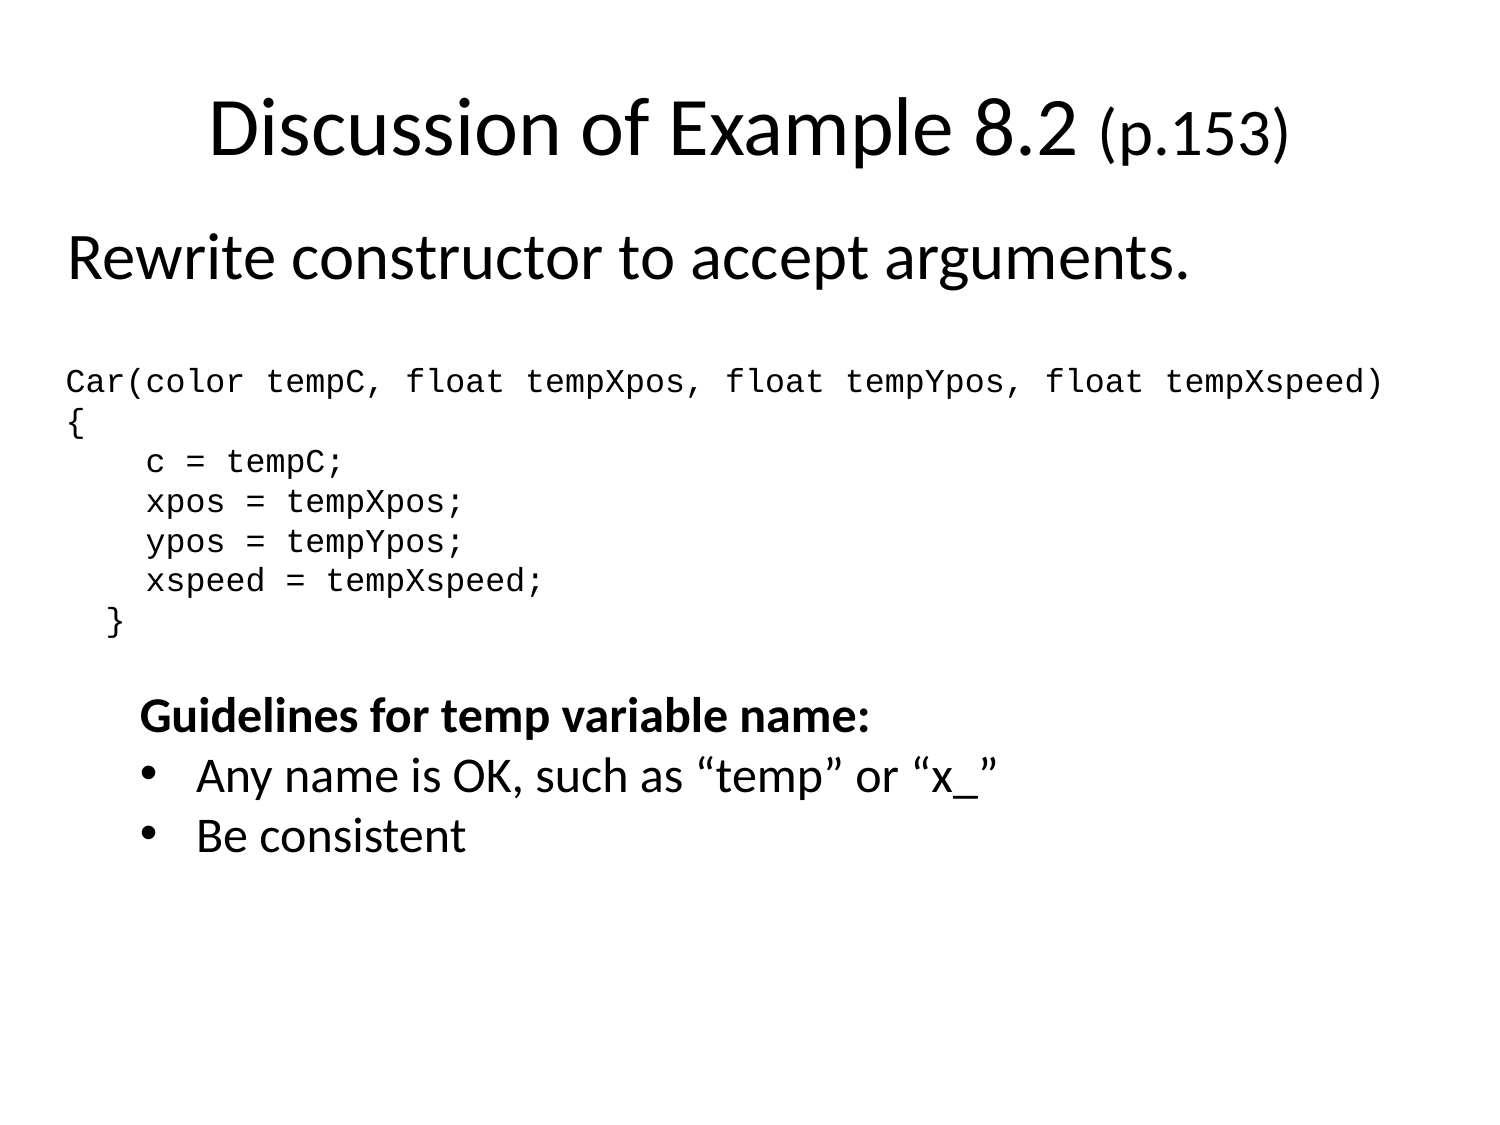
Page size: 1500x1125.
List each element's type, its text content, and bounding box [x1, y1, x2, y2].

text_box Guidelines for temp variable name: Any name is OK, such as “temp” or “x_” Be consistent [124, 674, 1100, 870]
text_box Rewrite constructor to accept arguments. [53, 205, 1337, 300]
text_box Car(color tempC, float tempXpos, float tempYpos, float tempXspeed) { c = tempC; xpos = tempXpos; ypos = tempYpos; xspeed = tempXspeed; } [50, 351, 1439, 646]
title Discussion of Example 8.2 (p.153) [75, 45, 1425, 200]
